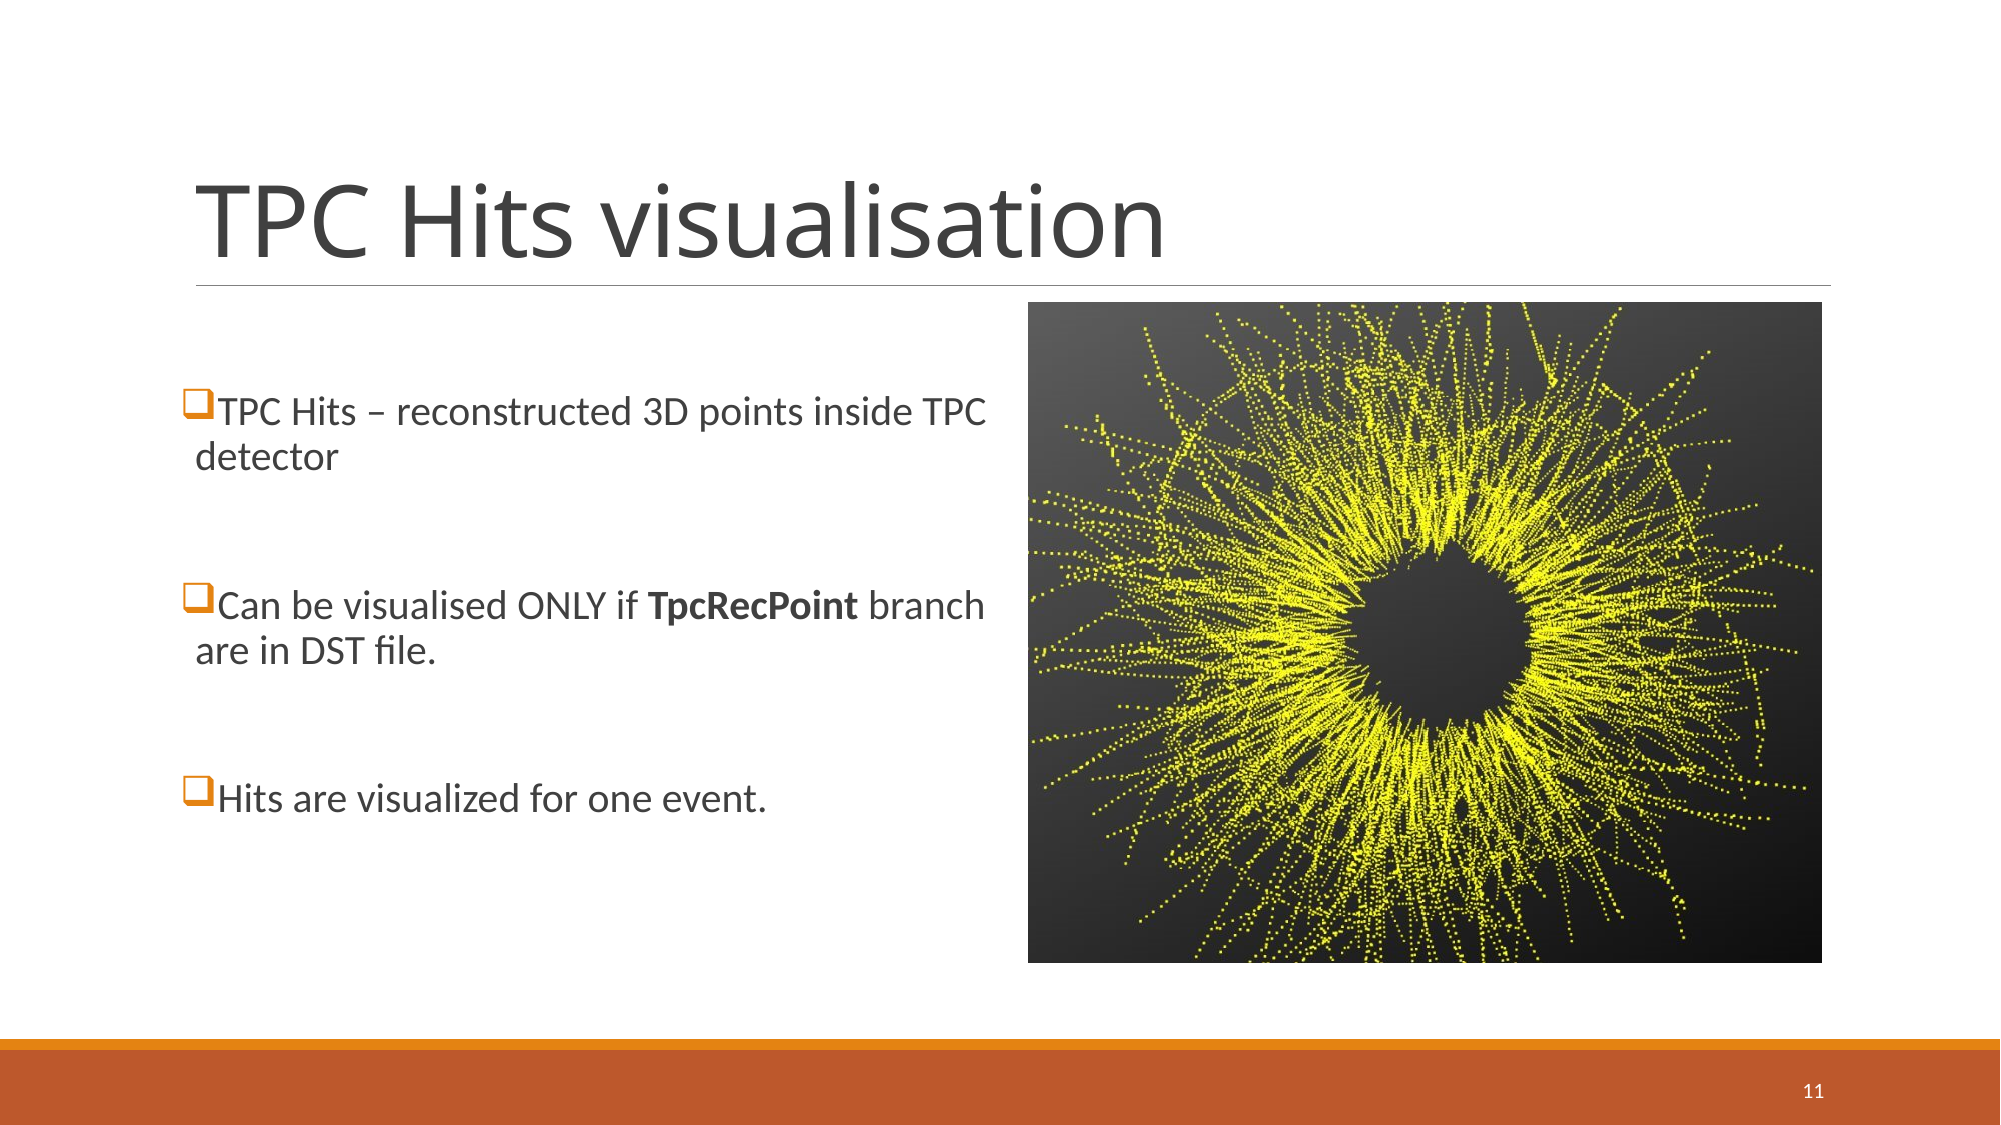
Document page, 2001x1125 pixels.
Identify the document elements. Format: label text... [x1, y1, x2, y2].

list TPC Hits – reconstructed 3D points inside TPC detector Can be visualised ONLY if TpcRecPoint branch are in DST file. Hits are visualized for one event. [180, 302, 990, 963]
title TPC Hits visualisation [180, 47, 1830, 285]
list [1027, 302, 1823, 964]
slide_number 11 [1624, 1059, 1840, 1120]
